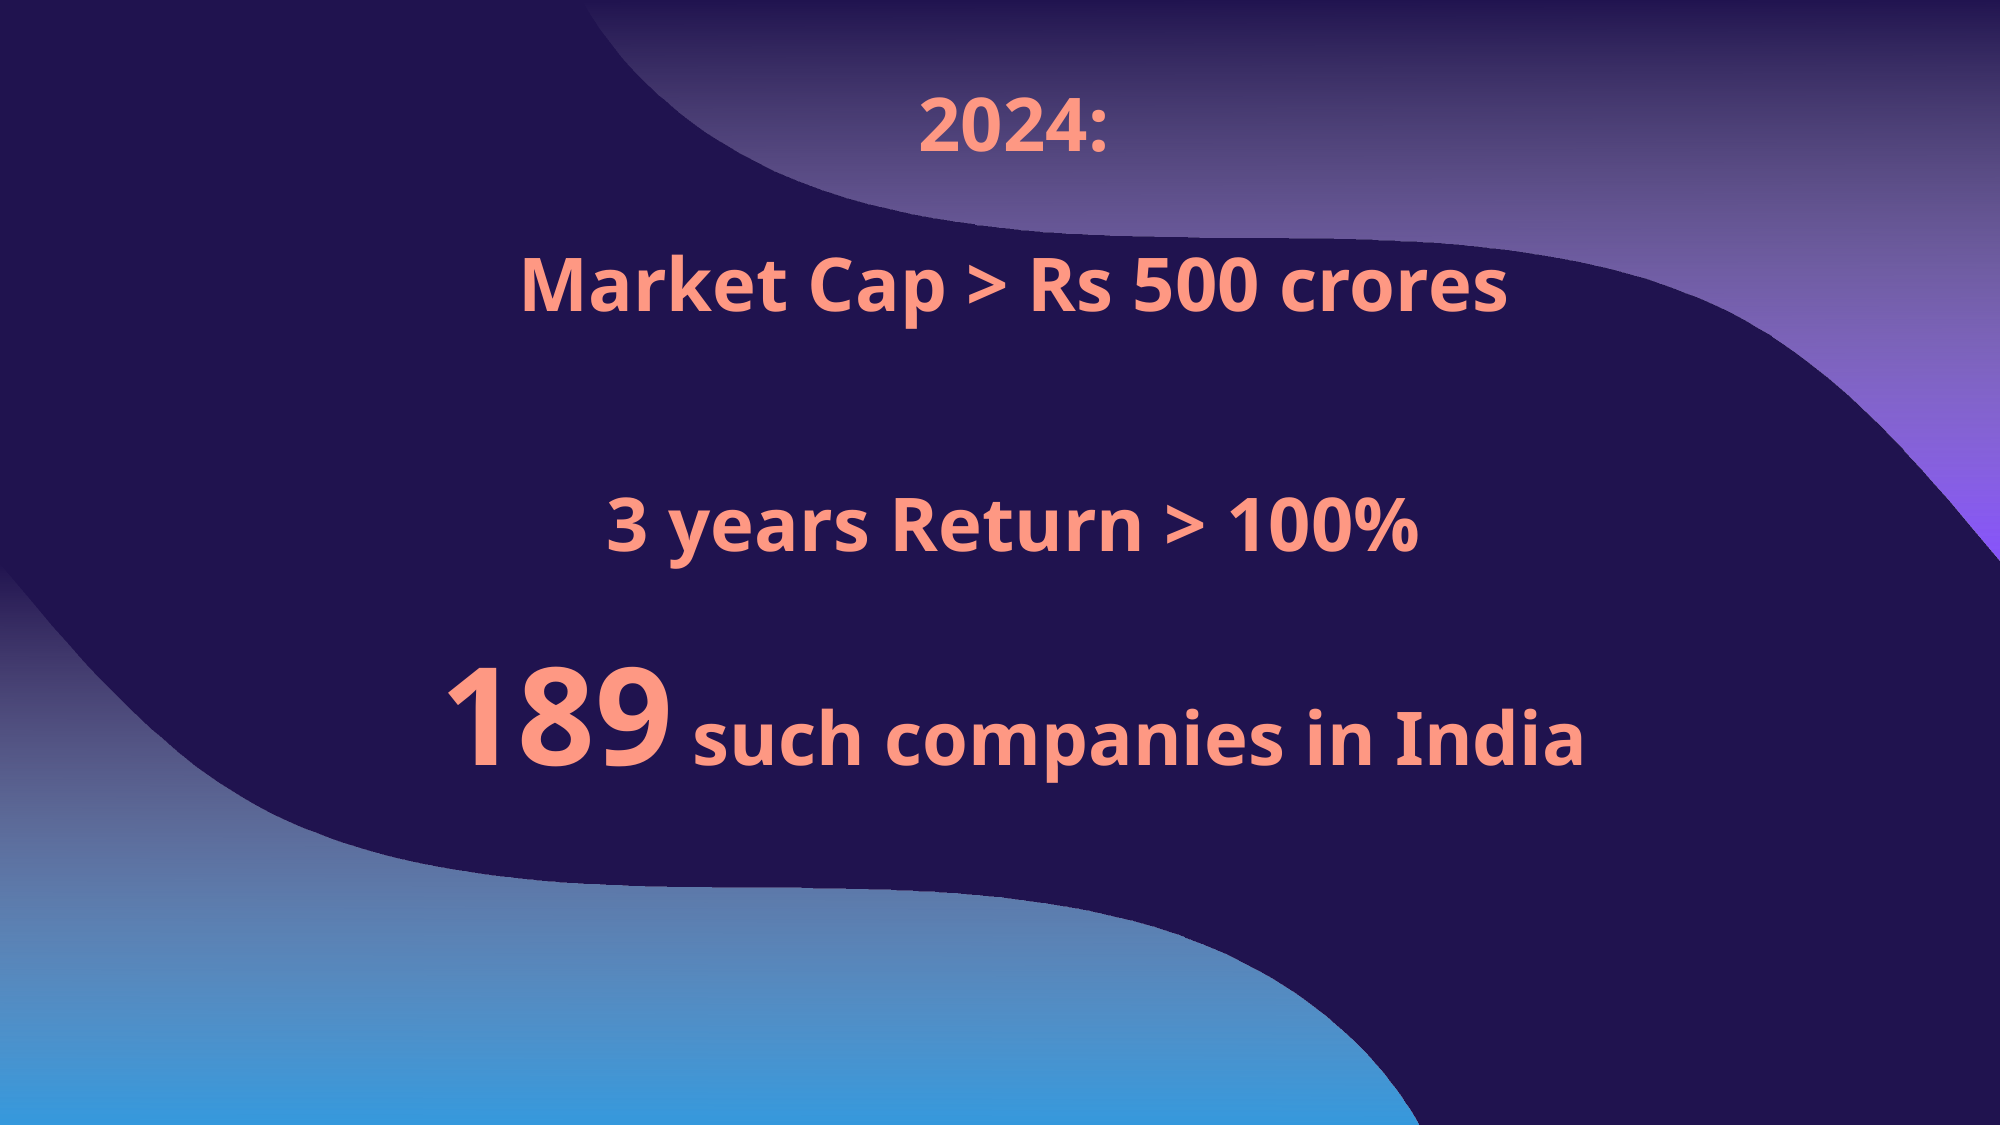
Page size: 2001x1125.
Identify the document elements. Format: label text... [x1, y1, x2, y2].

title 2024: Market Cap > Rs 500 crores 3 years Return > 100% 189 such companies in India [42, 72, 1986, 811]
